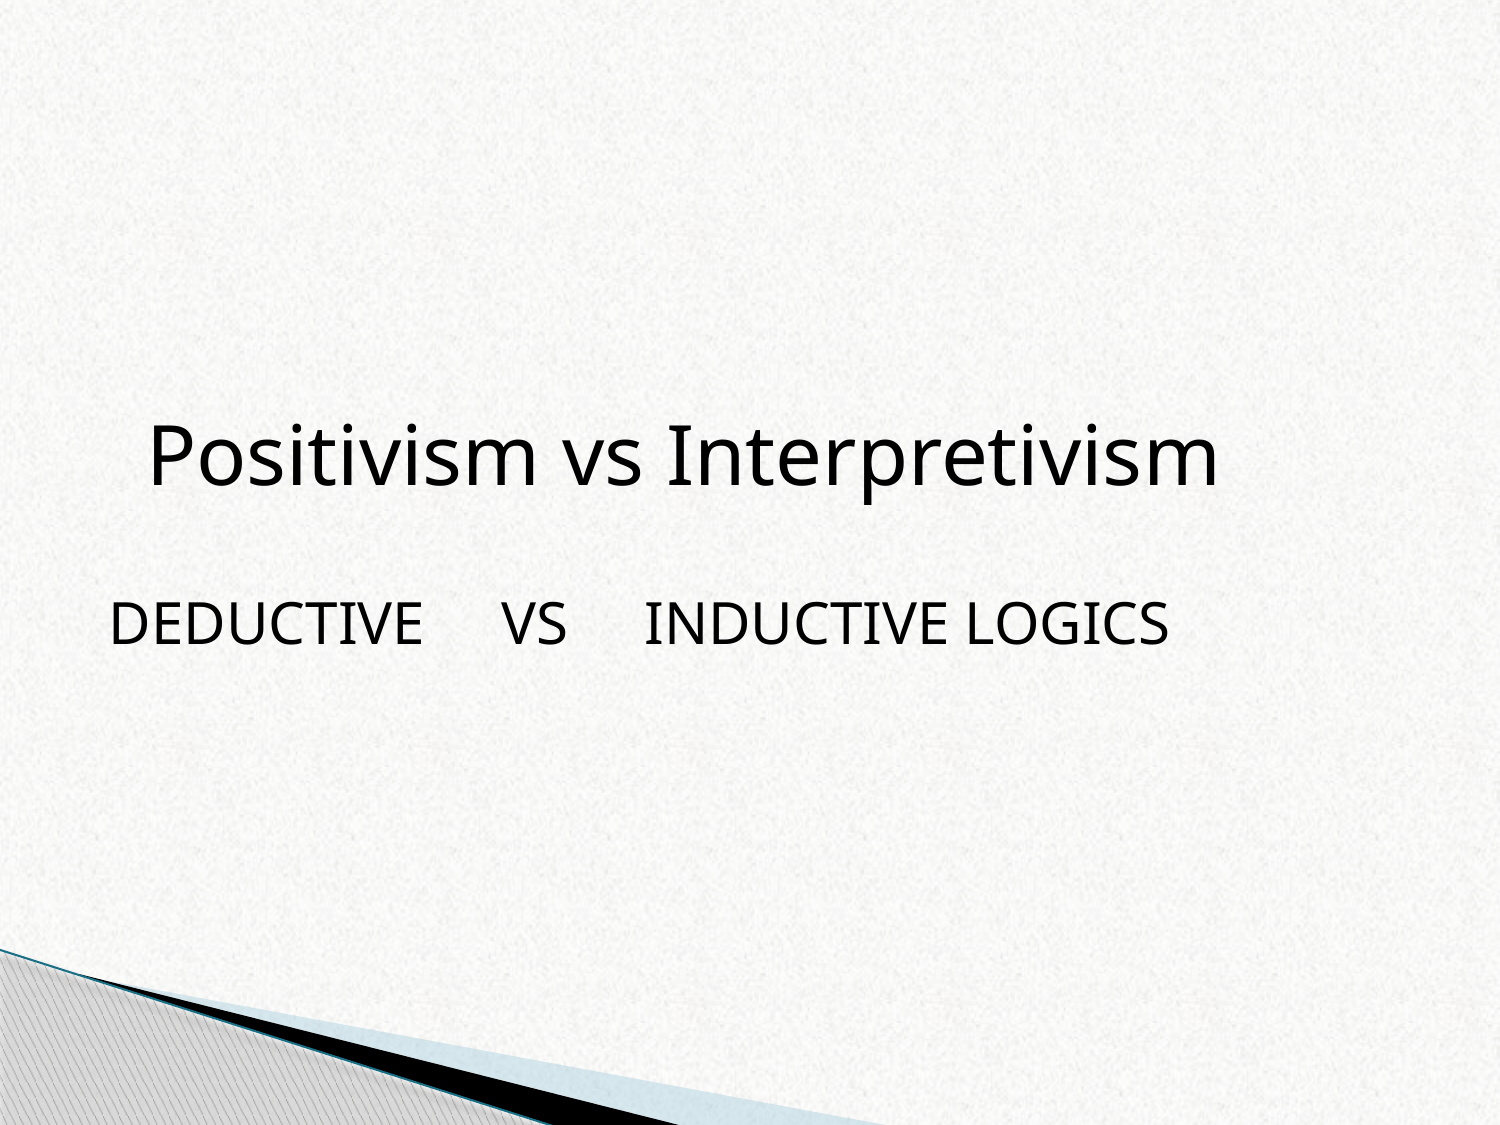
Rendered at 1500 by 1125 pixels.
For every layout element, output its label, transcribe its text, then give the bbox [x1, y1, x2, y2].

list Positivism vs Interpretivism DEDUCTIVE VS INDUCTIVE LOGICS [0, 242, 1350, 986]
